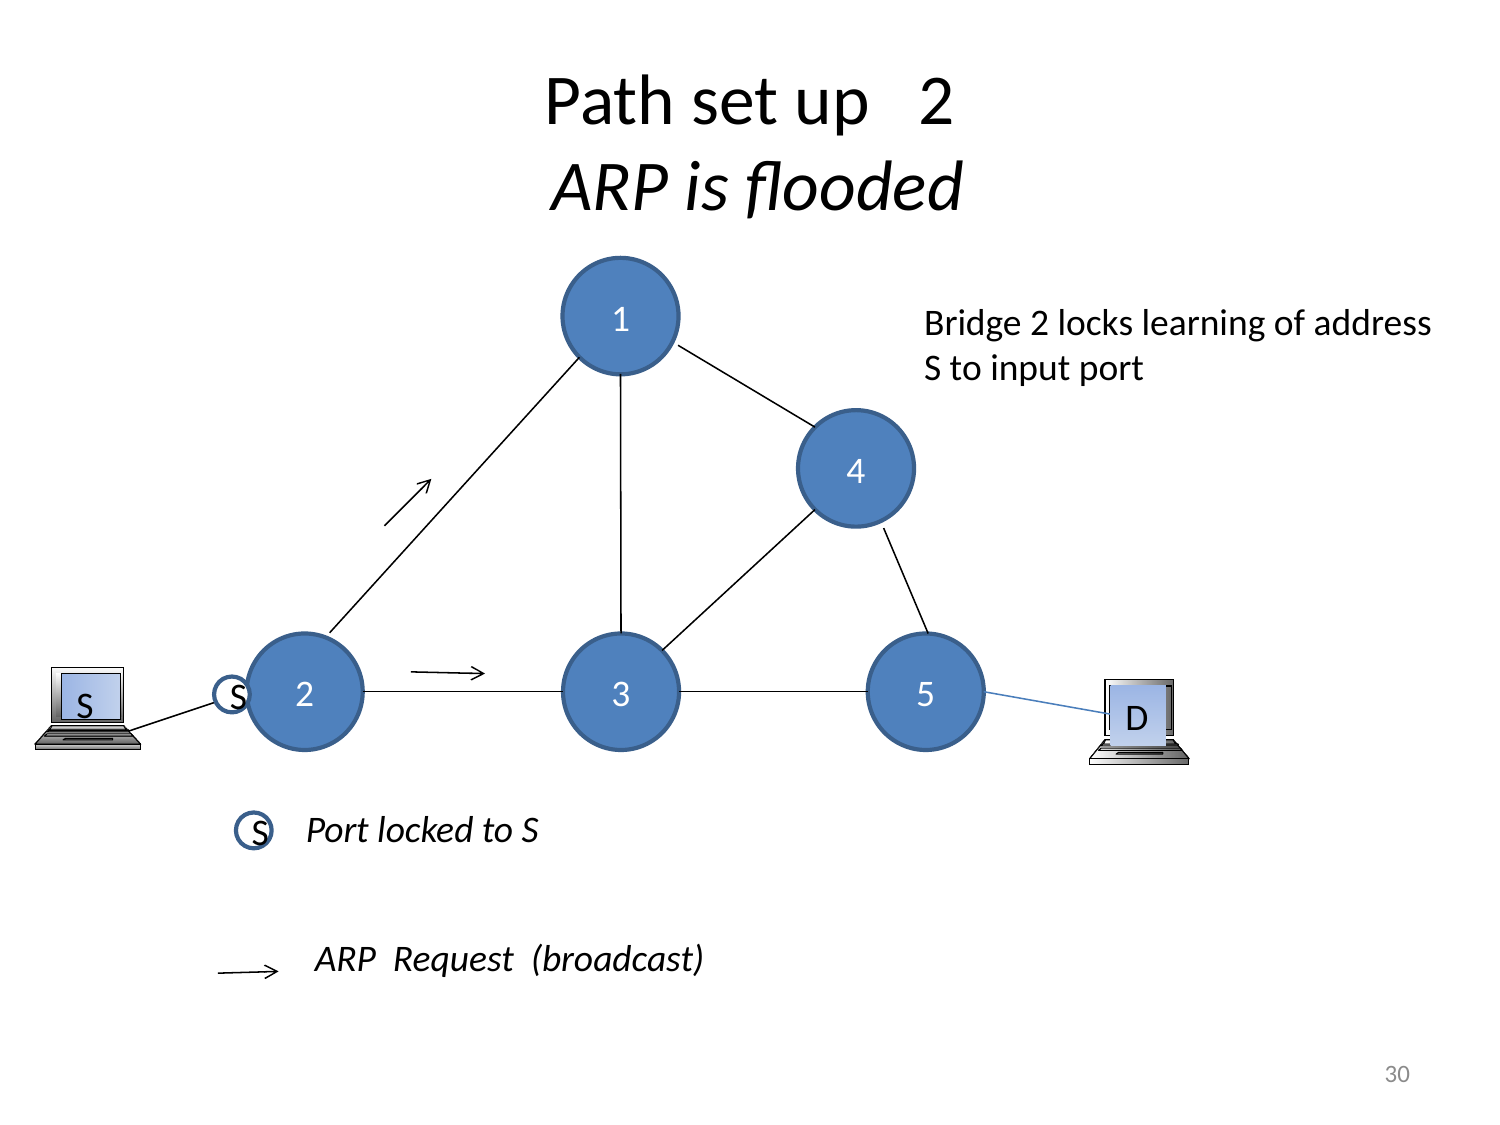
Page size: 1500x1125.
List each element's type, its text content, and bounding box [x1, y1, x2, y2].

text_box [677, 345, 816, 428]
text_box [34, 667, 141, 751]
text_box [852, 558, 959, 604]
text_box 3 [560, 631, 682, 753]
text_box Bridge 2 locks learning of address S to input port [909, 290, 1463, 396]
text_box 2 [245, 631, 365, 753]
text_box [667, 503, 810, 657]
text_box 5 [865, 631, 986, 753]
text_box S [233, 810, 274, 851]
title Path set up 2 ARP is flooded [75, 45, 1425, 233]
text_box ARP Request (broadcast) [300, 926, 731, 987]
text_box 4 [795, 408, 917, 529]
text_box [1089, 679, 1190, 765]
text_box 1 [560, 255, 681, 377]
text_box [384, 478, 432, 526]
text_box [128, 691, 247, 731]
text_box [983, 691, 1113, 715]
text_box Port locked to S [291, 798, 722, 858]
slide_number 30 [1074, 1042, 1425, 1103]
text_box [316, 369, 593, 621]
text_box S [212, 674, 252, 701]
